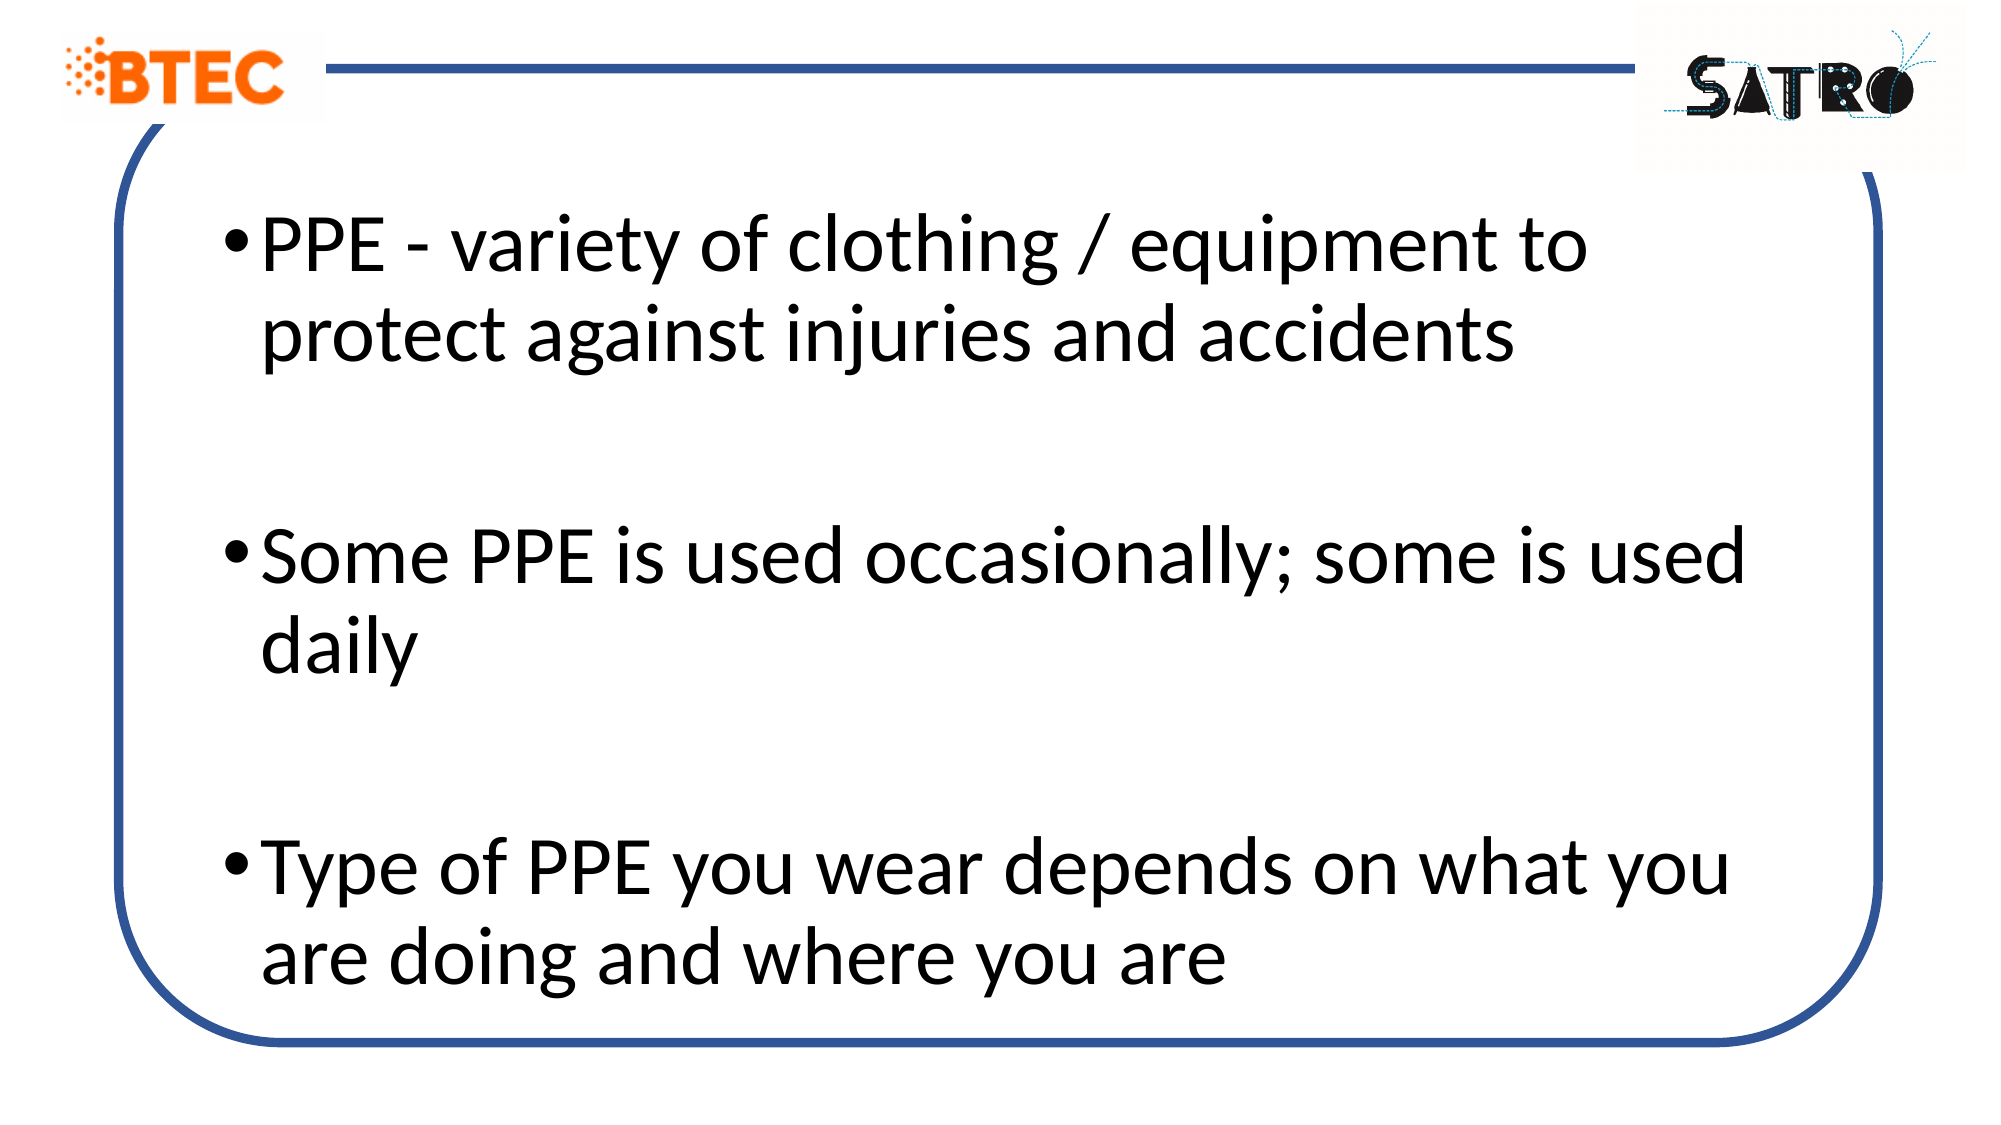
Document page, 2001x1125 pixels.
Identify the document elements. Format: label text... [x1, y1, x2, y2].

picture [1635, 3, 1965, 172]
list PPE - variety of clothing / equipment to protect against injuries and accidents Some PPE is used occasionally; some is used daily Type of PPE you wear depends on what you are doing and where you are [207, 192, 1846, 1039]
picture [61, 31, 326, 124]
